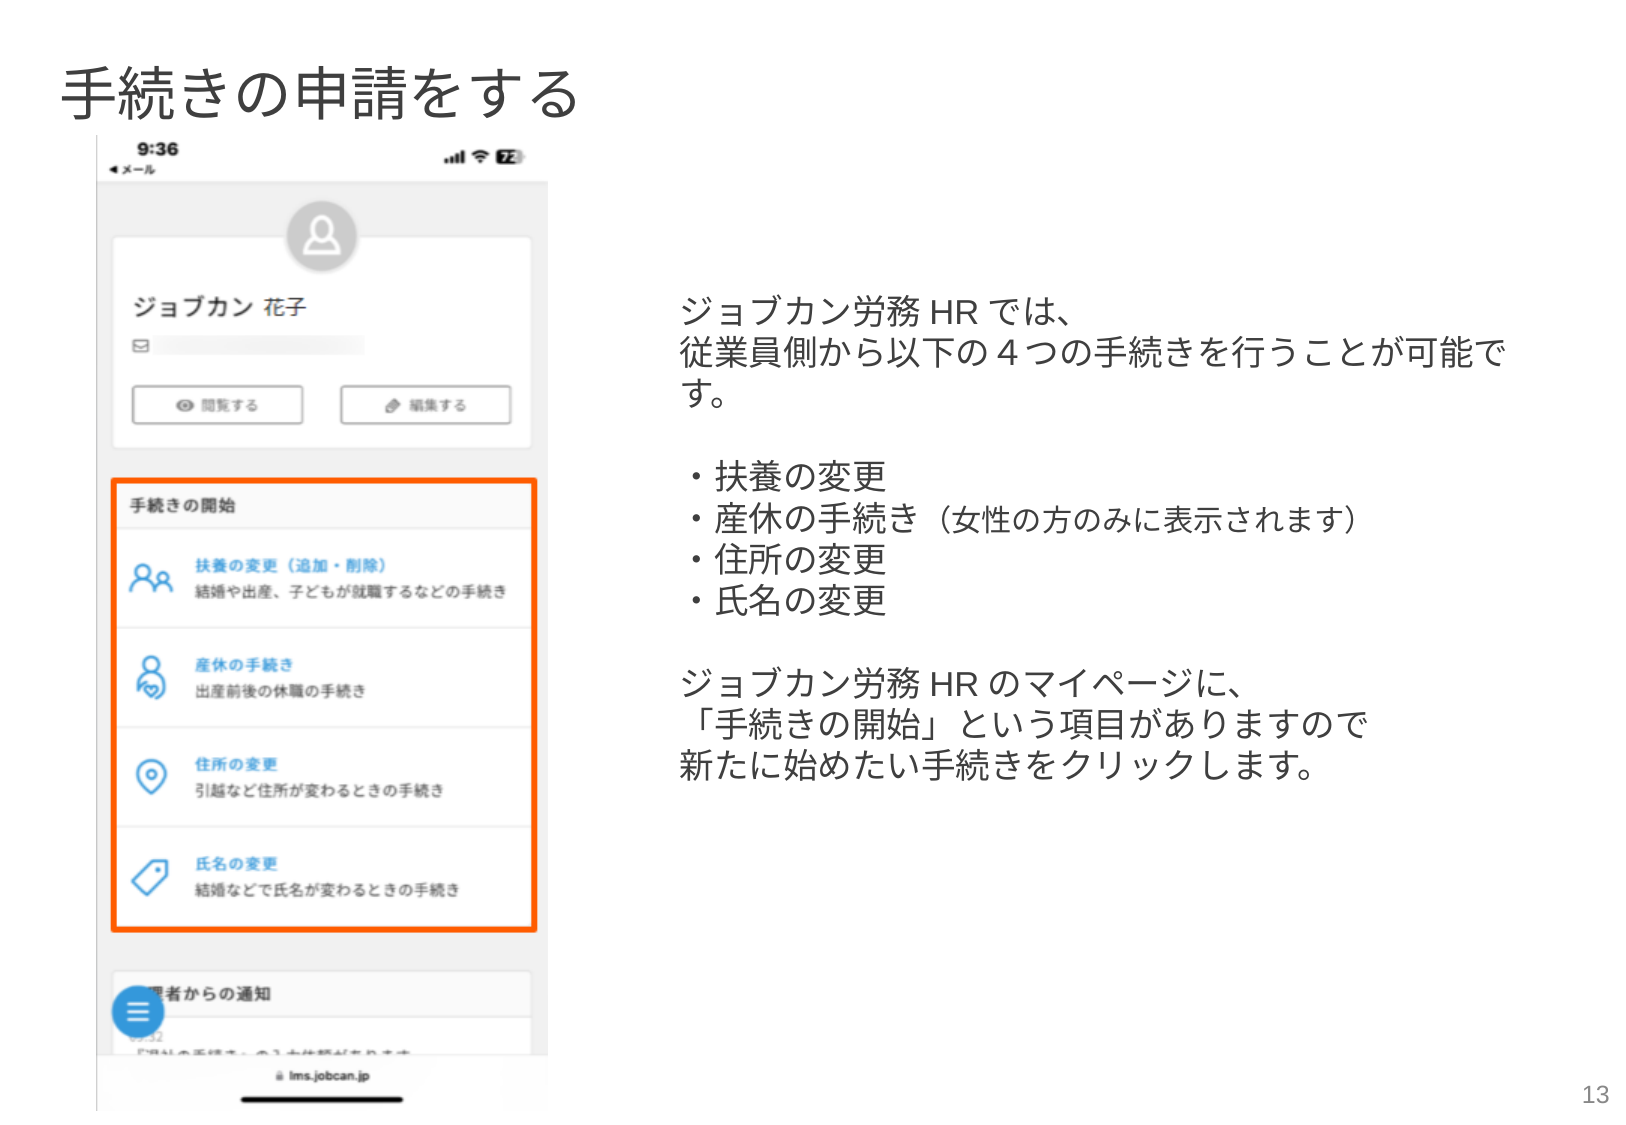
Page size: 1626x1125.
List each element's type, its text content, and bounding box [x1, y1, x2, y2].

text_box 手続きの申請をする [44, 49, 1062, 135]
picture [96, 134, 548, 1112]
text_box ジョブカン労務HRでは、 従業員側から以下の４つの手続きを行うことが可能です。 ・扶養の変更 ・産休の手続き（女性の方のみに表示されます） ・住所の変更 ・氏名の変更 ジョブカン労務HRのマイページに、 「手続きの開始」という項目がありますので 新たに始めたい手続きをクリックします。 [664, 282, 1553, 918]
slide_number ‹#› [1259, 1063, 1625, 1124]
